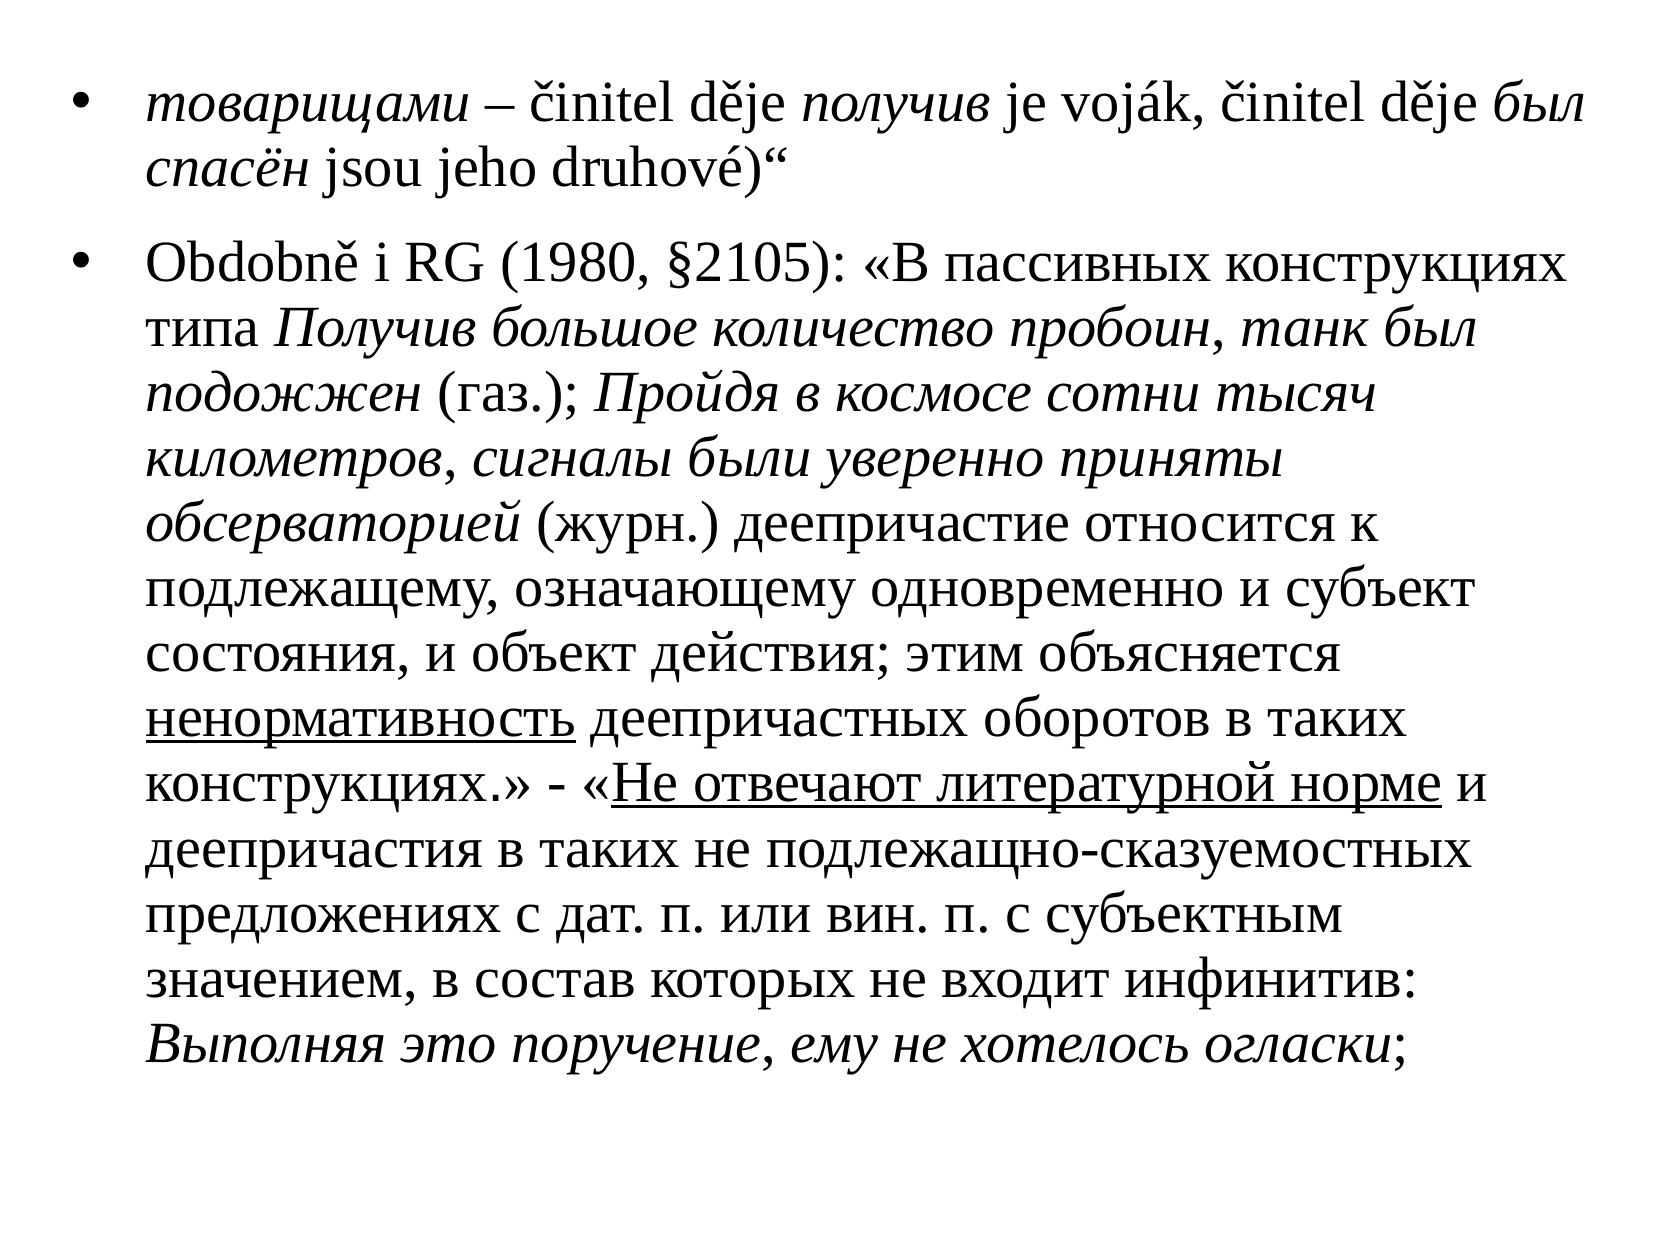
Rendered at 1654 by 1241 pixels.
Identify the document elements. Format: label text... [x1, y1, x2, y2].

list товарищами – činitel děje получив je voják, činitel dějе был спасён jsou jeho druhové)“ Obdobně i RG (1980, §2105): «В пассивных конструкциях типа Получив большое количество пробоин, танк был подожжен (газ.); Пройдя в космосе сотни тысяч километров, сигналы были уверенно приняты обсерваторией (журн.) деепричастие относится к подлежащему, означающему одновременно и субъект состояния, и объект действия; этим объясняется ненормативность деепричастных оборотов в таких конструкциях.» - «Не отвечают литературной норме и деепричастия в таких не подлежащно-сказуемостных предложениях с дат. п. или вин. п. с субъектным значением, в состав которых не входит инфинитив: Выполняя это поручение, ему не хотелось огласки; [70, 64, 1607, 1199]
